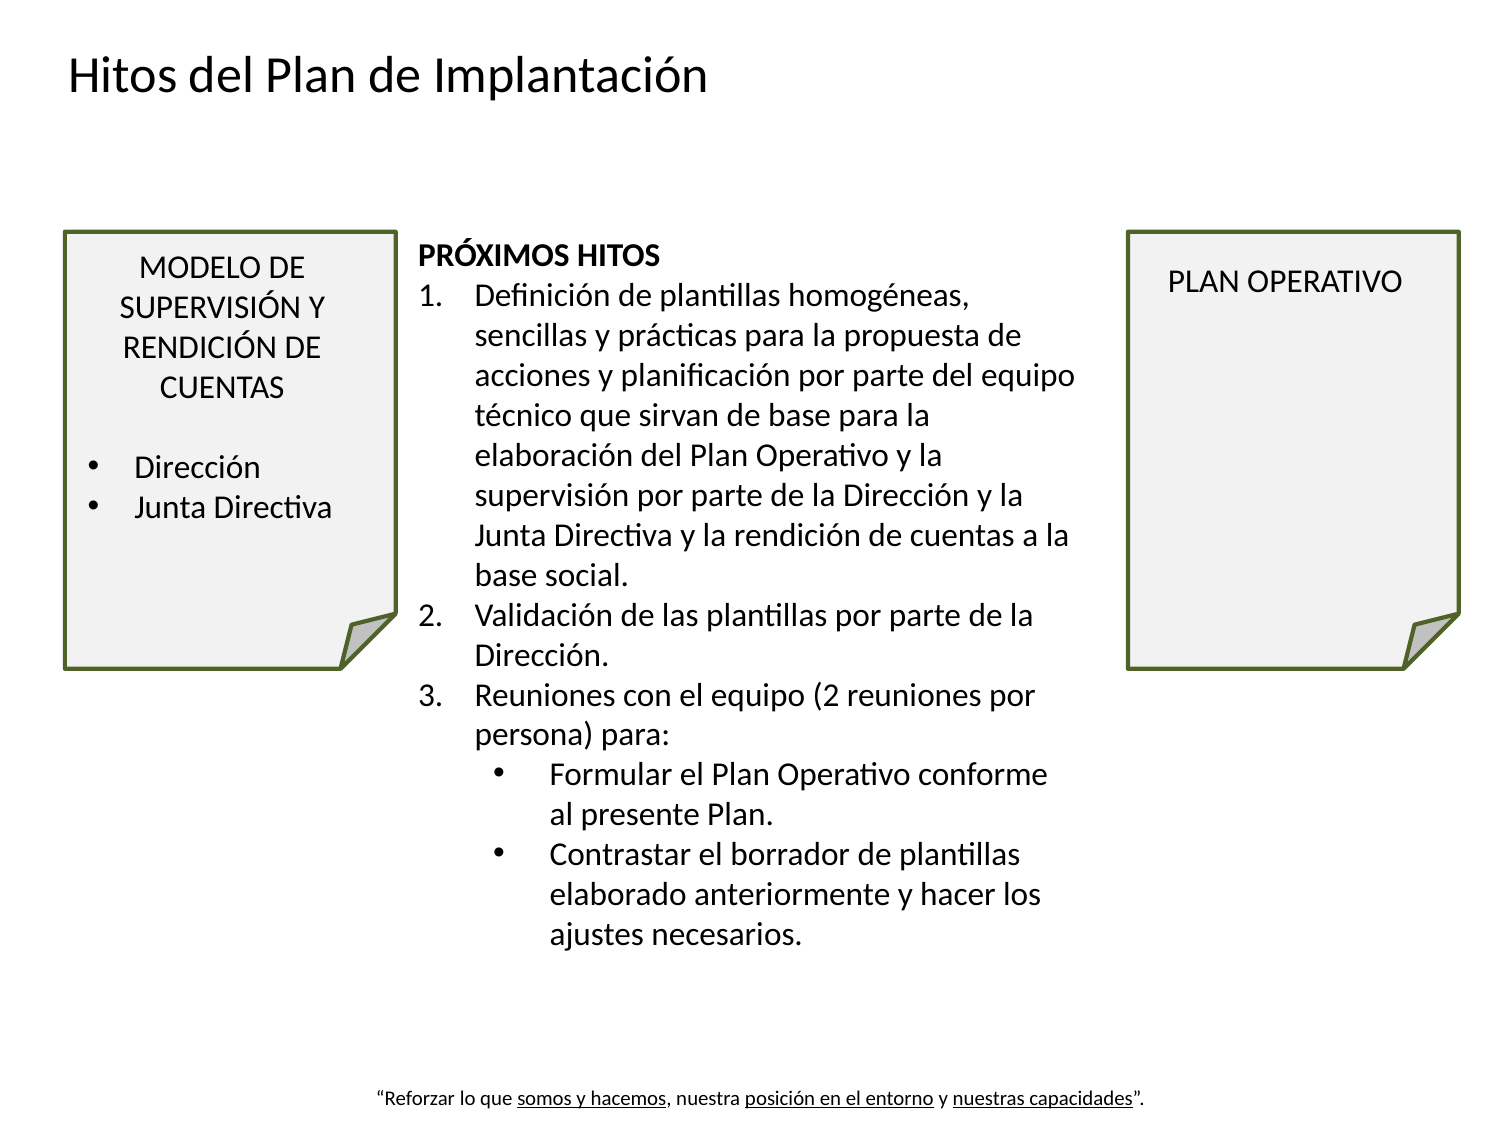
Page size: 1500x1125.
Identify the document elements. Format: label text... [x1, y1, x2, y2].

text_box [1125, 229, 1461, 671]
text_box PLAN OPERATIVO [1135, 252, 1435, 347]
text_box MODELO DE SUPERVISIÓN Y RENDICIÓN DE CUENTAS Dirección Junta Directiva [72, 237, 372, 533]
title Hitos del Plan de Implantación [53, 33, 1404, 114]
text_box [62, 229, 398, 671]
text_box PRÓXIMOS HITOS Definición de plantillas homogéneas, sencillas y prácticas para la propuesta de acciones y planificación por parte del equipo técnico que sirvan de base para la elaboración del Plan Operativo y la supervisión por parte de la Dirección y la Junta Directiva y la rendición de cuentas a la base social. Validación de las plantillas por parte de la Dirección. Reuniones con el equipo (2 reuniones por persona) para: Formular el Plan Operativo conforme al presente Plan. Contrastar el borrador de plantillas elaborado anteriormente y hacer los ajustes necesarios. [403, 226, 1093, 960]
text_box “Reforzar lo que somos y hacemos, nuestra posición en el entorno y nuestras capacidades”. [306, 1077, 1219, 1117]
